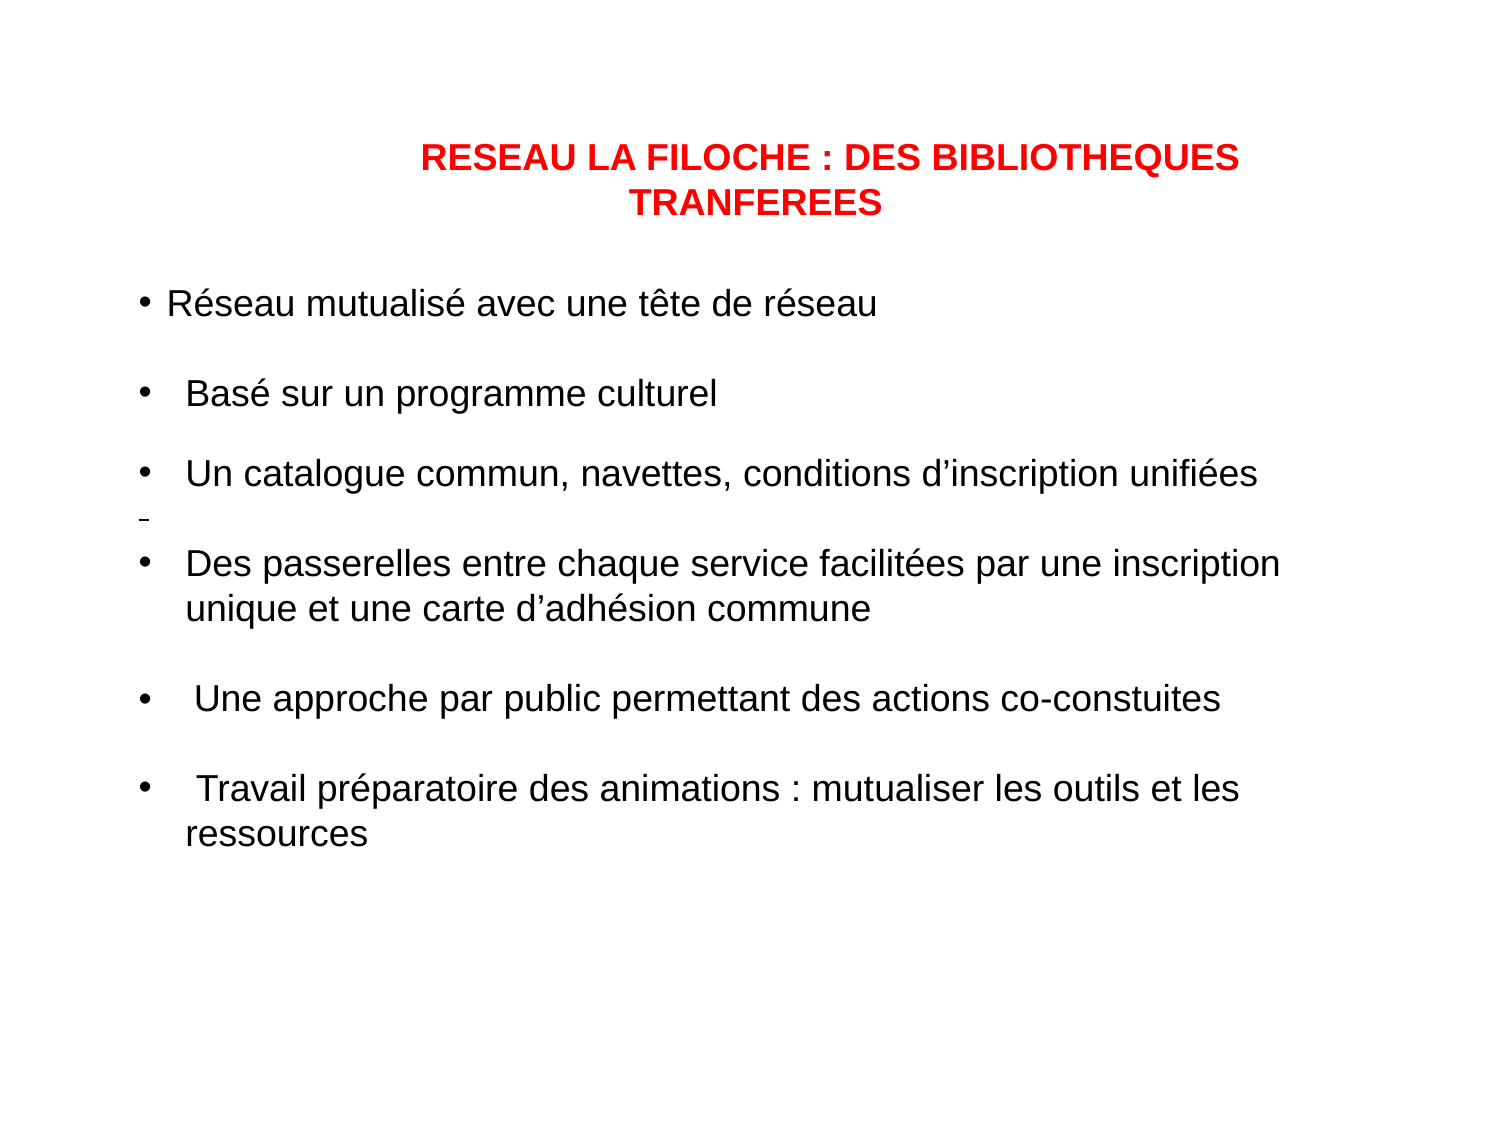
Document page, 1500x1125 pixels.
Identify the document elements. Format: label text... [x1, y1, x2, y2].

title RESEAU LA FILOCHE : DES BIBLIOTHEQUES TRANFEREES [123, 99, 1388, 243]
list Réseau mutualisé avec une tête de réseau Basé sur un programme culturel Un catalogue commun, navettes, conditions d’inscription unifiées Des passerelles entre chaque service facilitées par une inscription unique et une carte d’adhésion commune • Une approche par public permettant des actions co-constuites Travail préparatoire des animations : mutualiser les outils et les ressources [123, 243, 1388, 1002]
